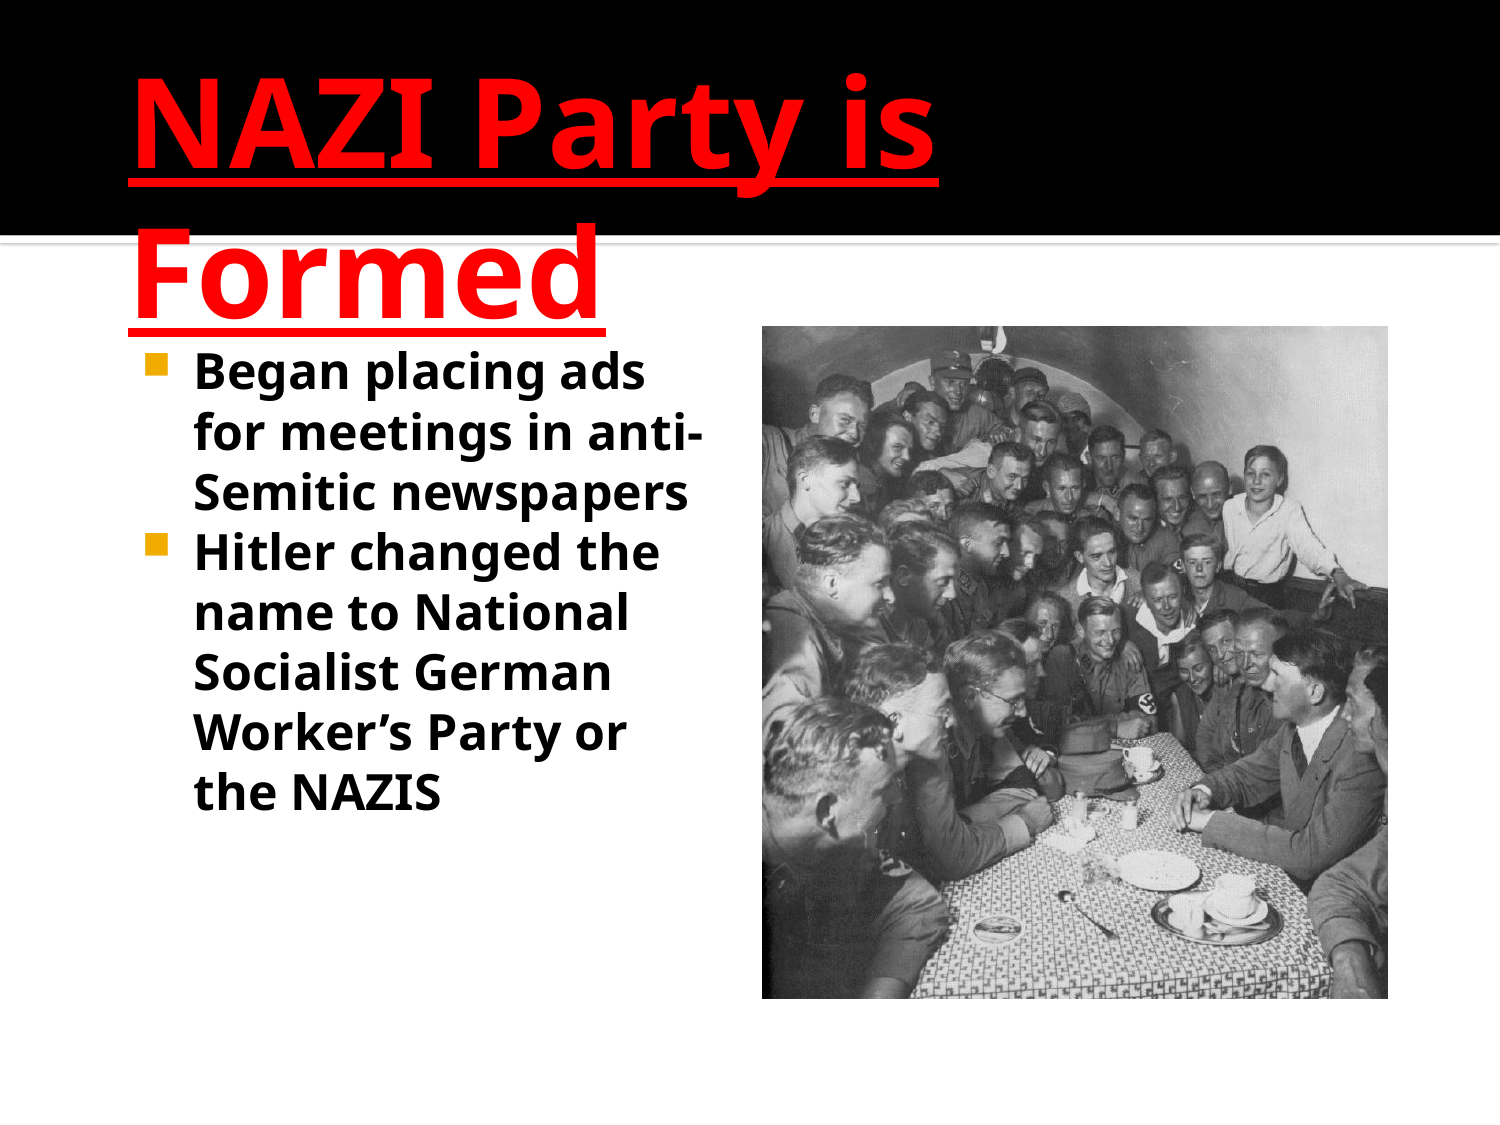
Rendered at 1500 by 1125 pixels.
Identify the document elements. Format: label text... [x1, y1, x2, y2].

title NAZI Party is Formed [112, 99, 1388, 288]
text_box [762, 326, 1388, 999]
list Began placing ads for meetings in anti-Semitic newspapers Hitler changed the name to National Socialist German Worker’s Party or the NAZIS [112, 324, 738, 1000]
